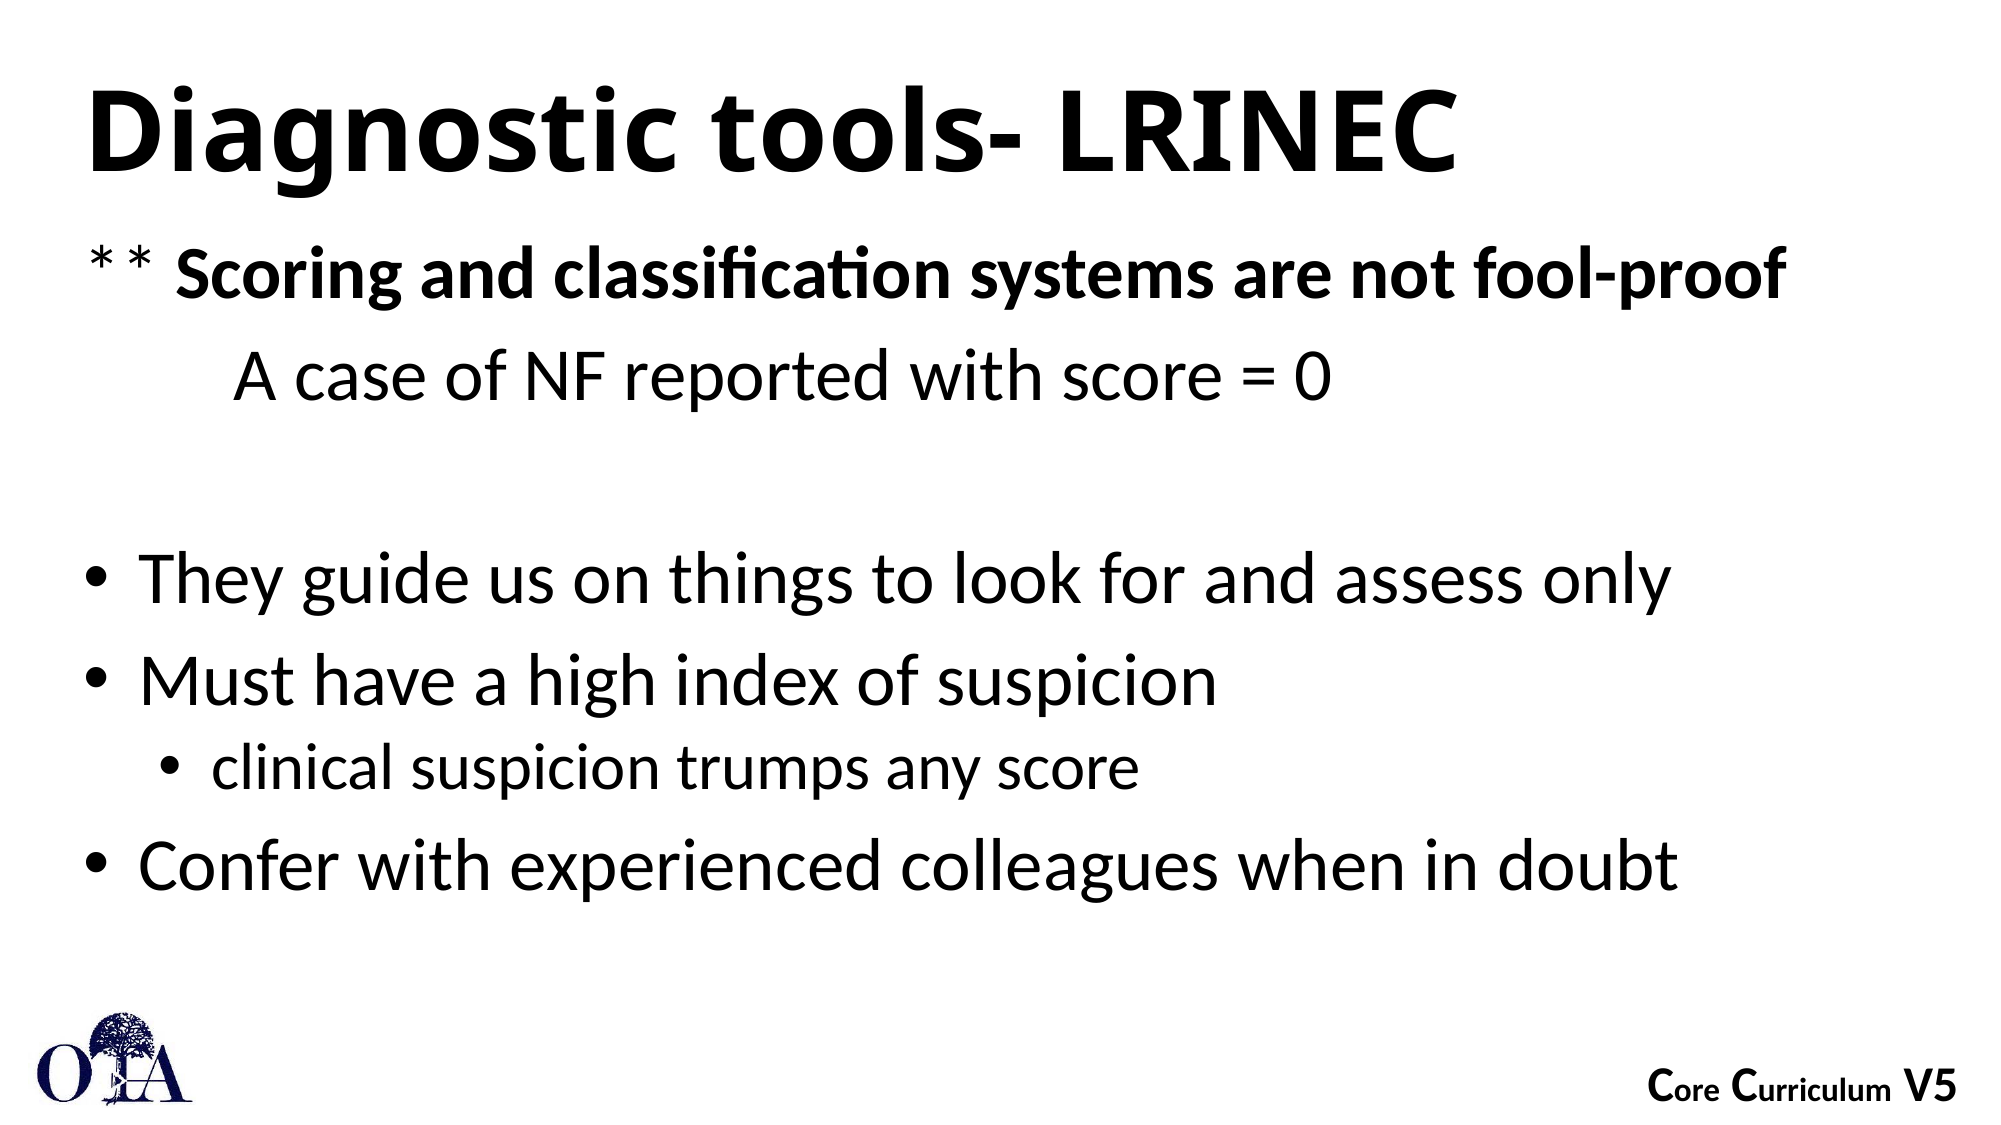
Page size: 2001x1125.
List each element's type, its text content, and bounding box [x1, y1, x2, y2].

picture [28, 1010, 200, 1108]
title Diagnostic tools- LRINEC [68, 26, 1794, 226]
list ** Scoring and classification systems are not fool-proof A case of NF reported with score = 0 They guide us on things to look for and assess only Must have a high index of suspicion clinical suspicion trumps any score Confer with experienced colleagues when in doubt [68, 226, 1876, 950]
